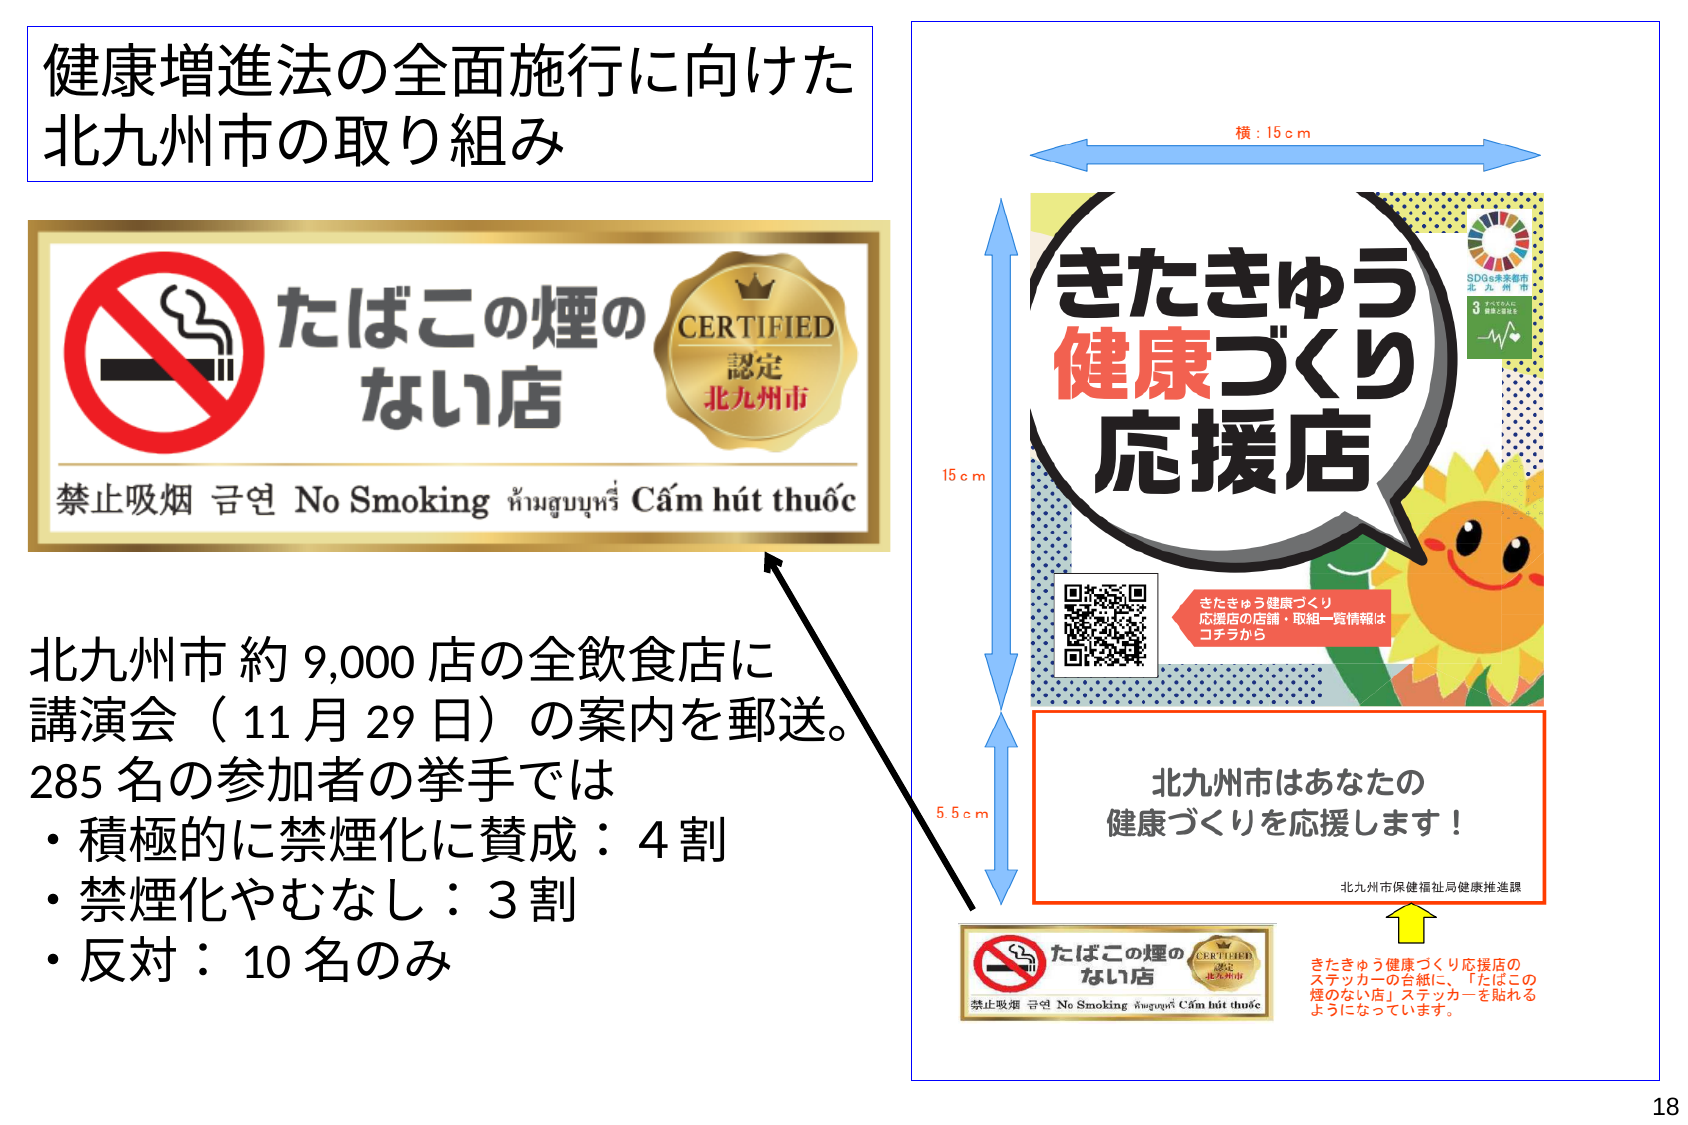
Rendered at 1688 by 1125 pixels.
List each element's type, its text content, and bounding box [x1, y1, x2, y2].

text_box 北九州市 約9,000店の全飲食店に 講演会（11月29日）の案内を郵送。 285名の参加者の挙手では ・積極的に禁煙化に賛成：４割 ・禁煙化やむなし：３割 ・反対：10名のみ [21, 621, 886, 1057]
text_box 健康増進法の全面施行に向けた 北九州市の取り組み [27, 26, 873, 182]
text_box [764, 551, 974, 910]
picture [910, 20, 1660, 1081]
slide_number 18 [1587, 1087, 1688, 1123]
picture [27, 219, 891, 552]
